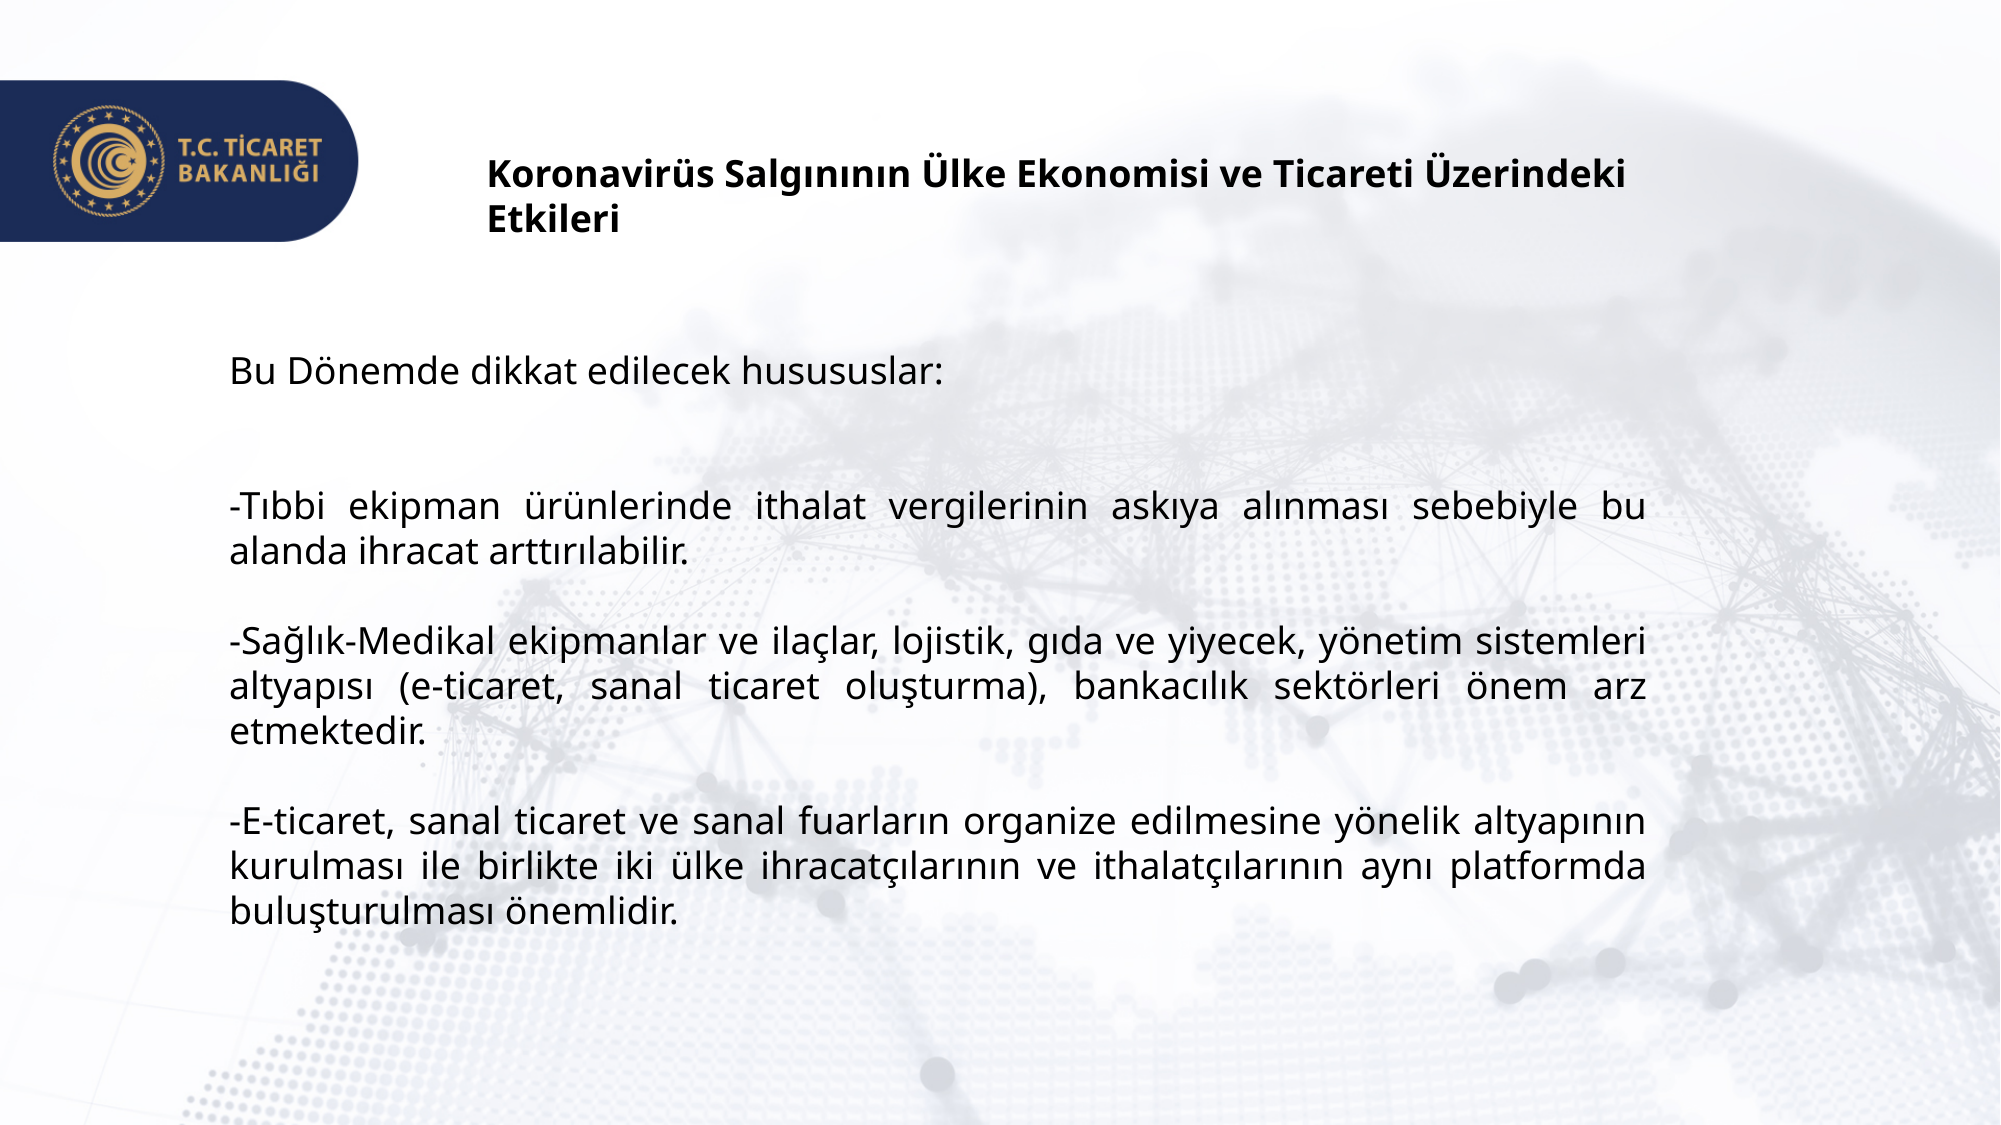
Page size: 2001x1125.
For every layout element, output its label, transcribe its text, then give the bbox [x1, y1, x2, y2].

text_box Koronavirüs Salgınının Ülke Ekonomisi ve Ticareti Üzerindeki Etkileri [471, 97, 1754, 248]
text_box Bu Dönemde dikkat edilecek husususlar: -Tıbbi ekipman ürünlerinde ithalat vergilerinin askıya alınması sebebiyle bu alanda ihracat arttırılabilir. -Sağlık-Medikal ekipmanlar ve ilaçlar, lojistik, gıda ve yiyecek, yönetim sistemleri altyapısı (e-ticaret, sanal ticaret oluşturma), bankacılık sektörleri önem arz etmektedir. -E-ticaret, sanal ticaret ve sanal fuarların organize edilmesine yönelik altyapının kurulması ile birlikte iki ülke ihracatçılarının ve ithalatçılarının aynı platformda buluşturulması önemlidir. [214, 294, 1664, 940]
picture [0, 0, 2000, 1125]
